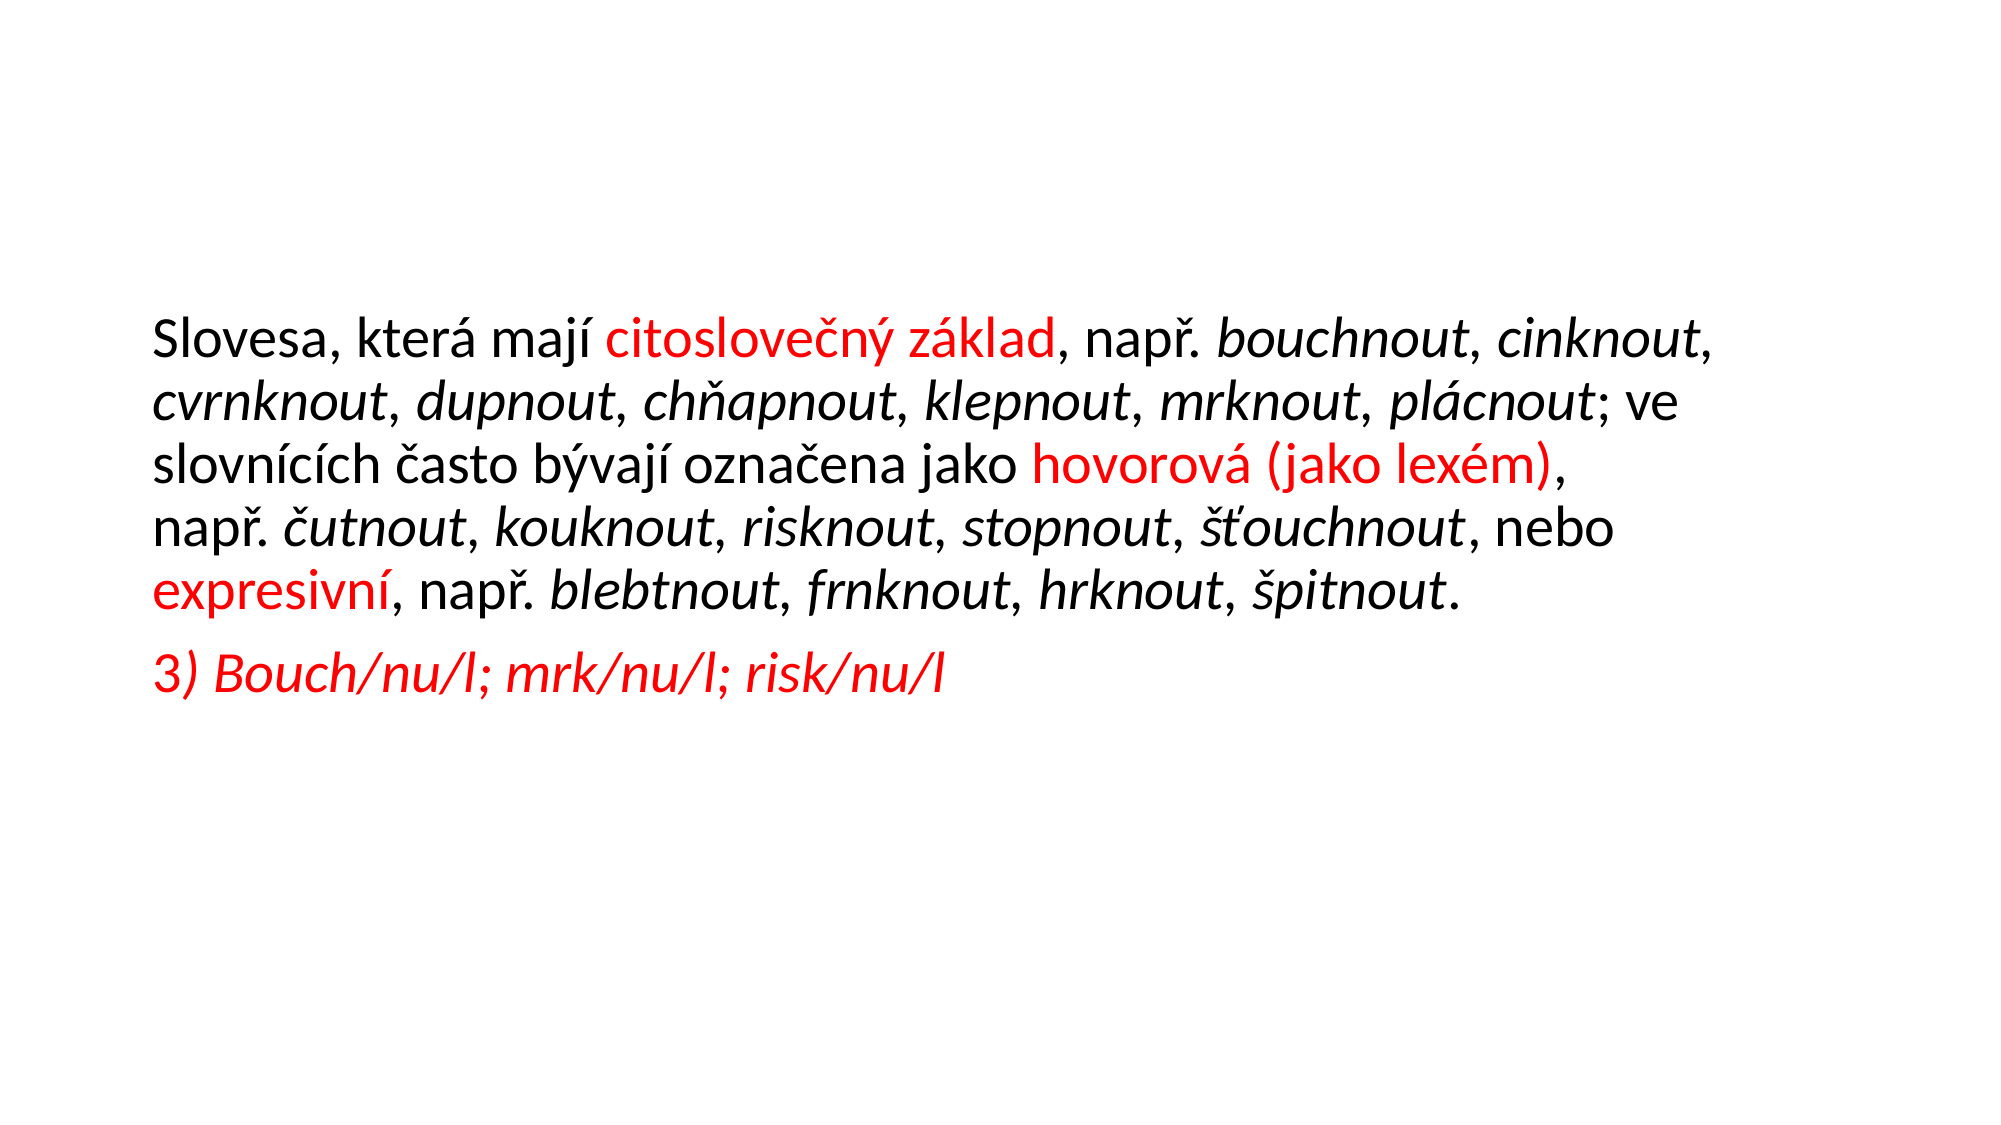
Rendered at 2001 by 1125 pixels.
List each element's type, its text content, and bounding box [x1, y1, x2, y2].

list Slovesa, která mají citoslovečný základ, např. bouchnout, cinknout, cvrnknout, dupnout, chňapnout, klepnout, mrknout, plácnout; ve slovnících často bývají označena jako hovorová (jako lexém), např. čutnout, kouknout, risknout, stopnout, šťouchnout, nebo expresivní, např. blebtnout, frnknout, hrknout, špitnout. 3) Bouch/nu/l; mrk/nu/l; risk/nu/l [137, 299, 1863, 1014]
